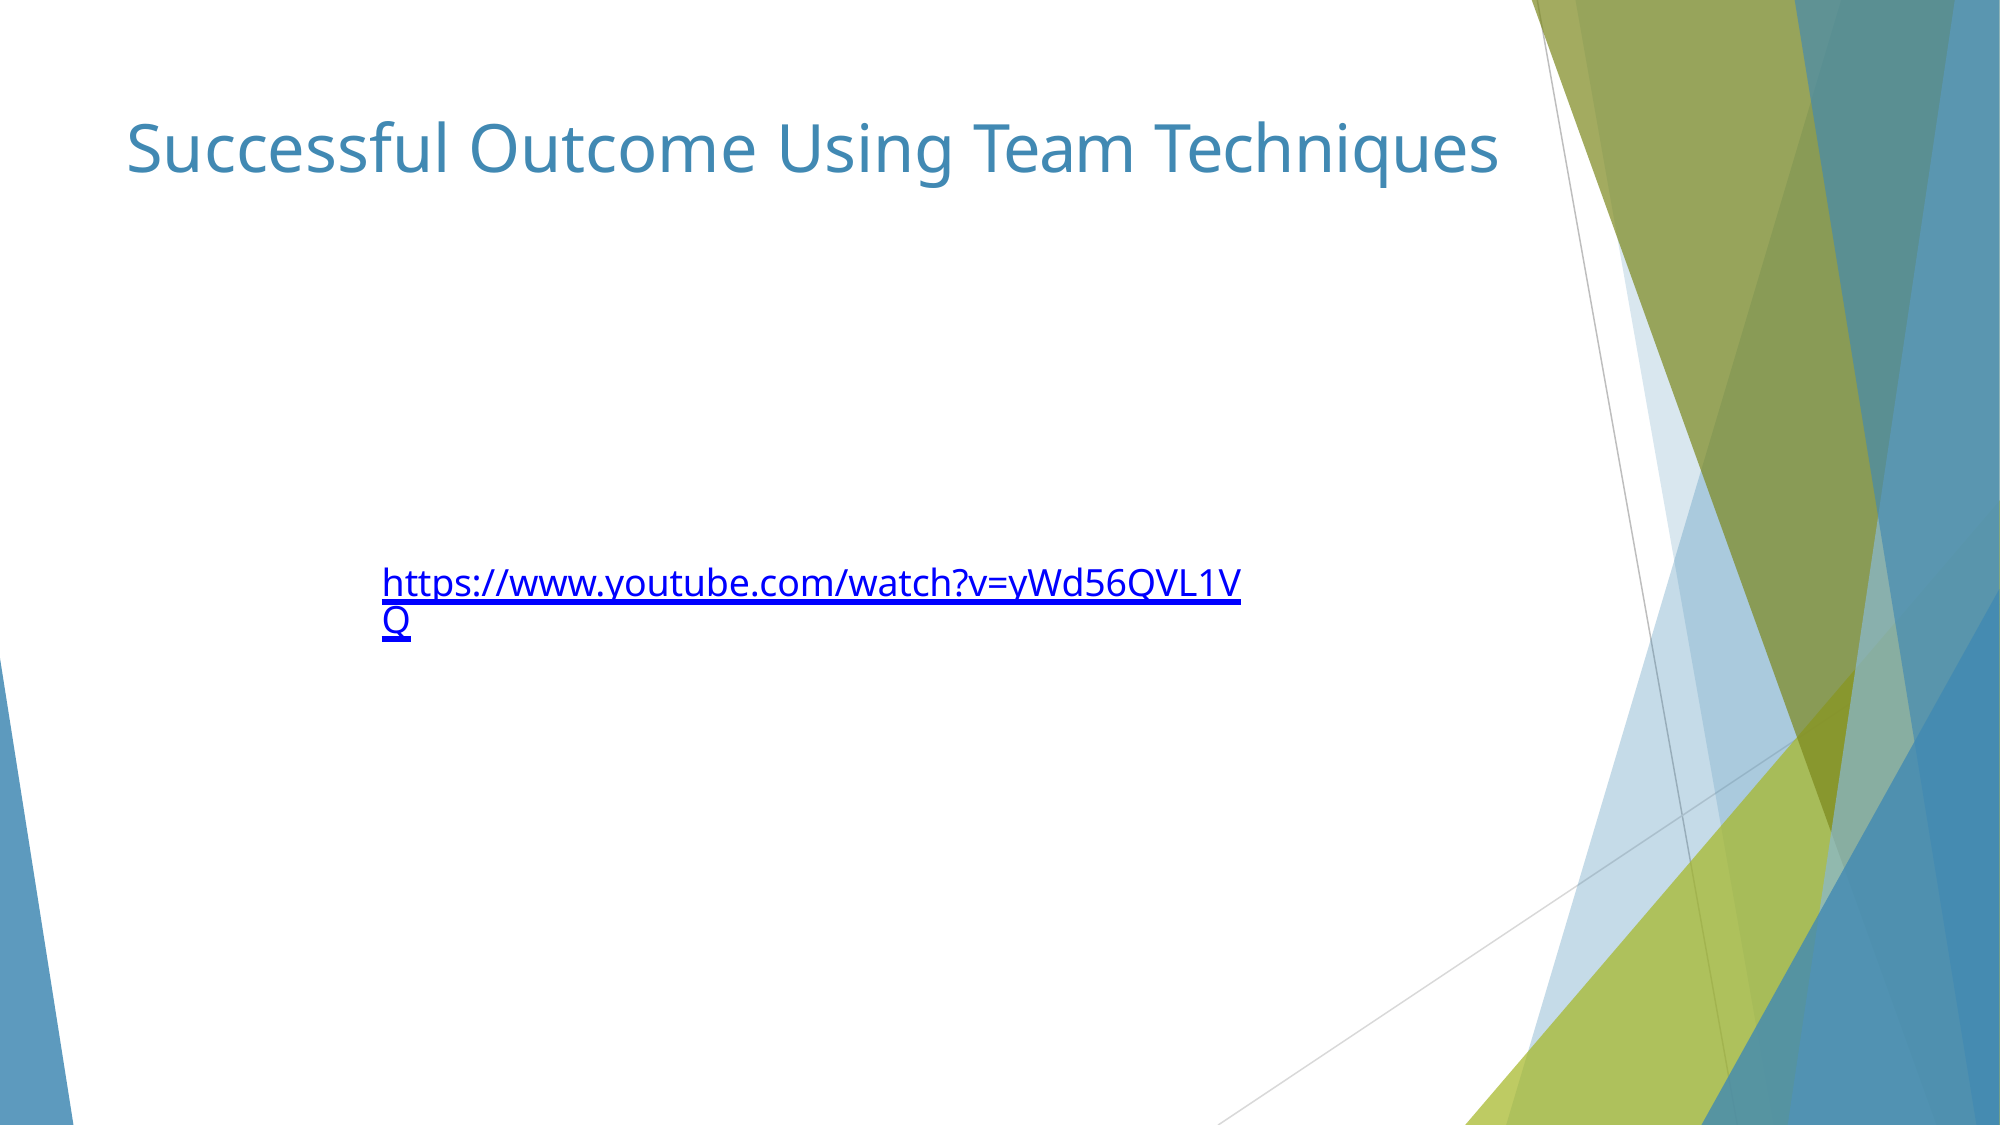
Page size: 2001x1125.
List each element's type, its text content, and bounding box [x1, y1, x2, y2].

text_box https://www.youtube.com/watch?v=yWd56QVL1VQ [379, 558, 1254, 610]
title Successful Outcome Using Team Techniques [40, 39, 1960, 294]
